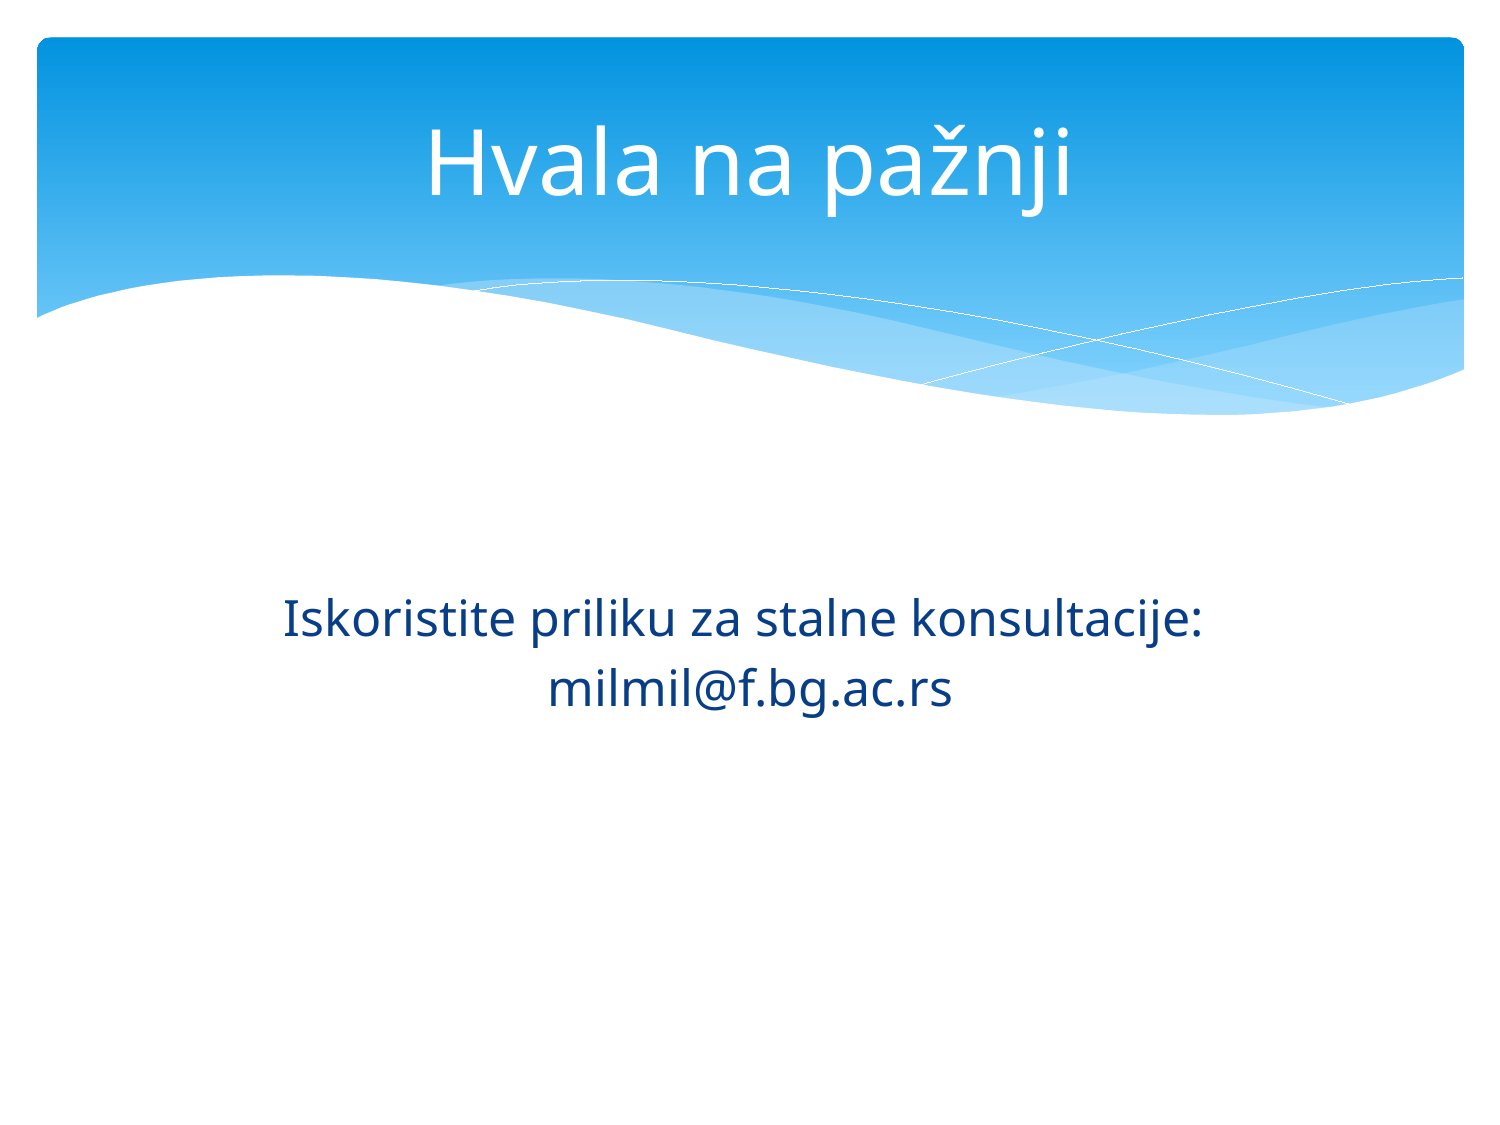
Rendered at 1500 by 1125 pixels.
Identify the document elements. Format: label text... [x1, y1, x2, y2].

title Hvala na pažnji [75, 55, 1425, 261]
list Iskoristite priliku za stalne konsultacije: milmil@f.bg.ac.rs [143, 438, 1359, 1005]
